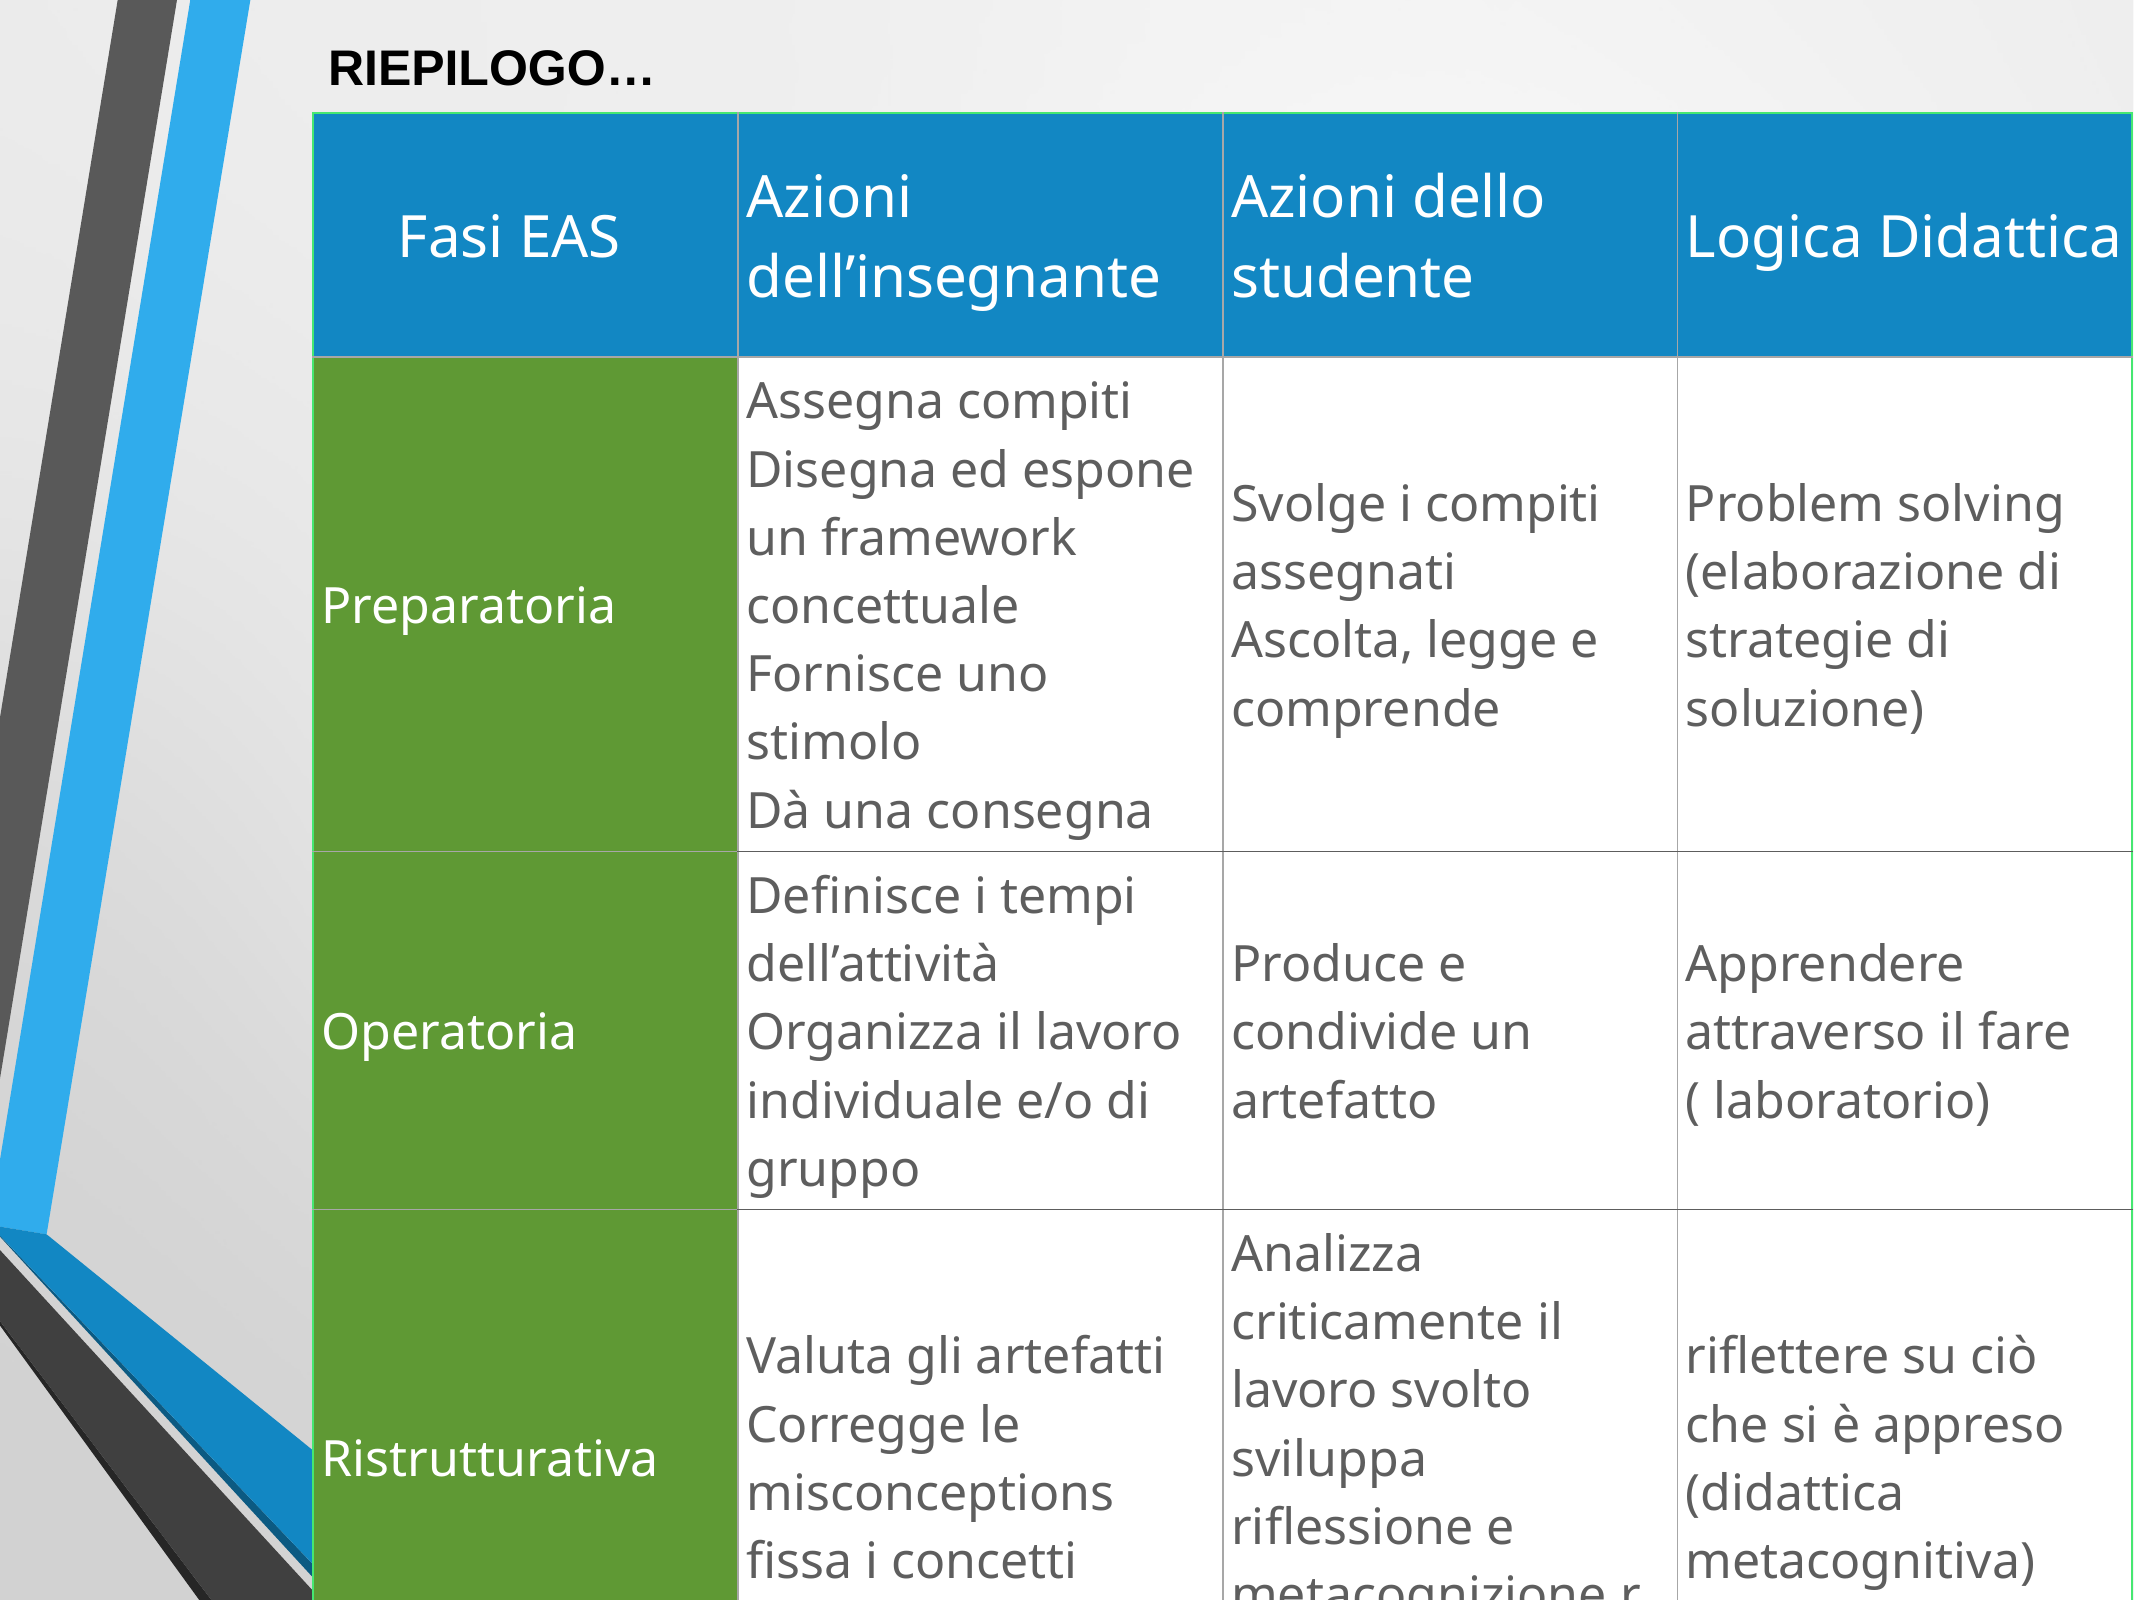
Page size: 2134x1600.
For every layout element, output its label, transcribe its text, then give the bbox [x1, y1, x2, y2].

table_cell Operatoria [314, 852, 737, 1209]
table_header Azioni dello studente [1224, 114, 1677, 356]
table_cell Valuta gli artefatti Corregge le misconceptions fissa i concetti [739, 1210, 1222, 1600]
table_cell Produce e condivide un artefatto [1224, 852, 1677, 1209]
table_cell Problem solving (elaborazione di strategie di soluzione) [1678, 358, 2131, 851]
table_cell Ristrutturativa [314, 1210, 737, 1600]
table_cell Definisce i tempi dell’attività Organizza il lavoro individuale e/o di gruppo [739, 852, 1222, 1209]
table_cell Analizza criticamente il lavoro svolto sviluppa riflessione e metacognizione r. ai processi attivati [1224, 1210, 1677, 1600]
table_cell Svolge i compiti assegnati Ascolta, legge e comprende [1224, 358, 1677, 851]
table_header Azioni dell’insegnante [739, 114, 1222, 356]
table_cell Preparatoria [314, 358, 737, 851]
table_cell Assegna compiti Disegna ed espone un framework concettuale Fornisce uno stimolo Dà una consegna [739, 358, 1222, 851]
table_cell riflettere su ciò che si è appreso (didattica metacognitiva) [1678, 1210, 2131, 1600]
text_box RIEPILOGO… [313, 27, 1014, 103]
table_cell Apprendere attraverso il fare ( laboratorio) [1678, 852, 2131, 1209]
table_header Logica Didattica [1678, 114, 2131, 356]
table_header Fasi EAS [314, 114, 737, 356]
